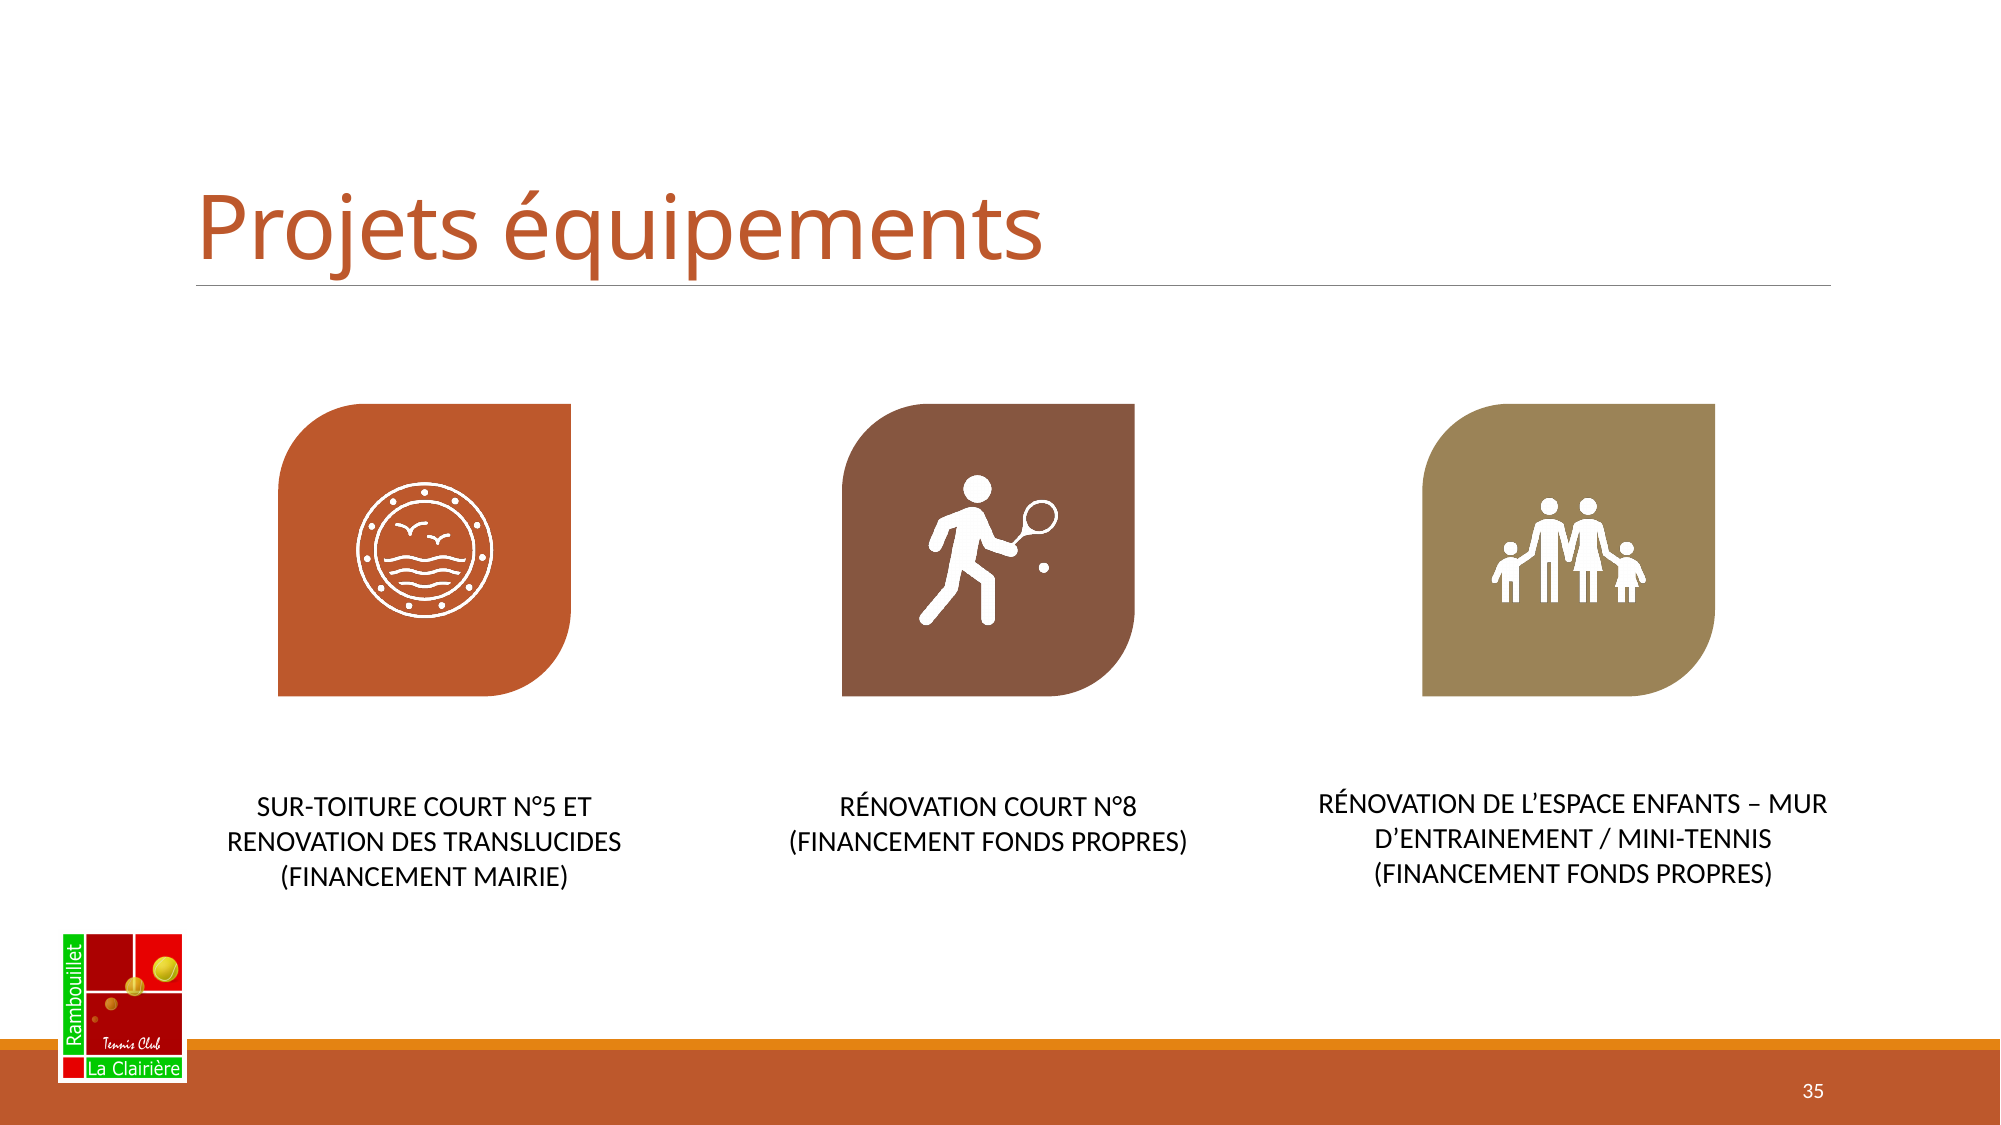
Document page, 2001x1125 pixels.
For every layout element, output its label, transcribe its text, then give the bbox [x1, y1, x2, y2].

title Projets équipements [180, 47, 1830, 285]
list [179, 343, 1831, 966]
picture [58, 929, 187, 1083]
slide_number 35 [1624, 1059, 1840, 1120]
